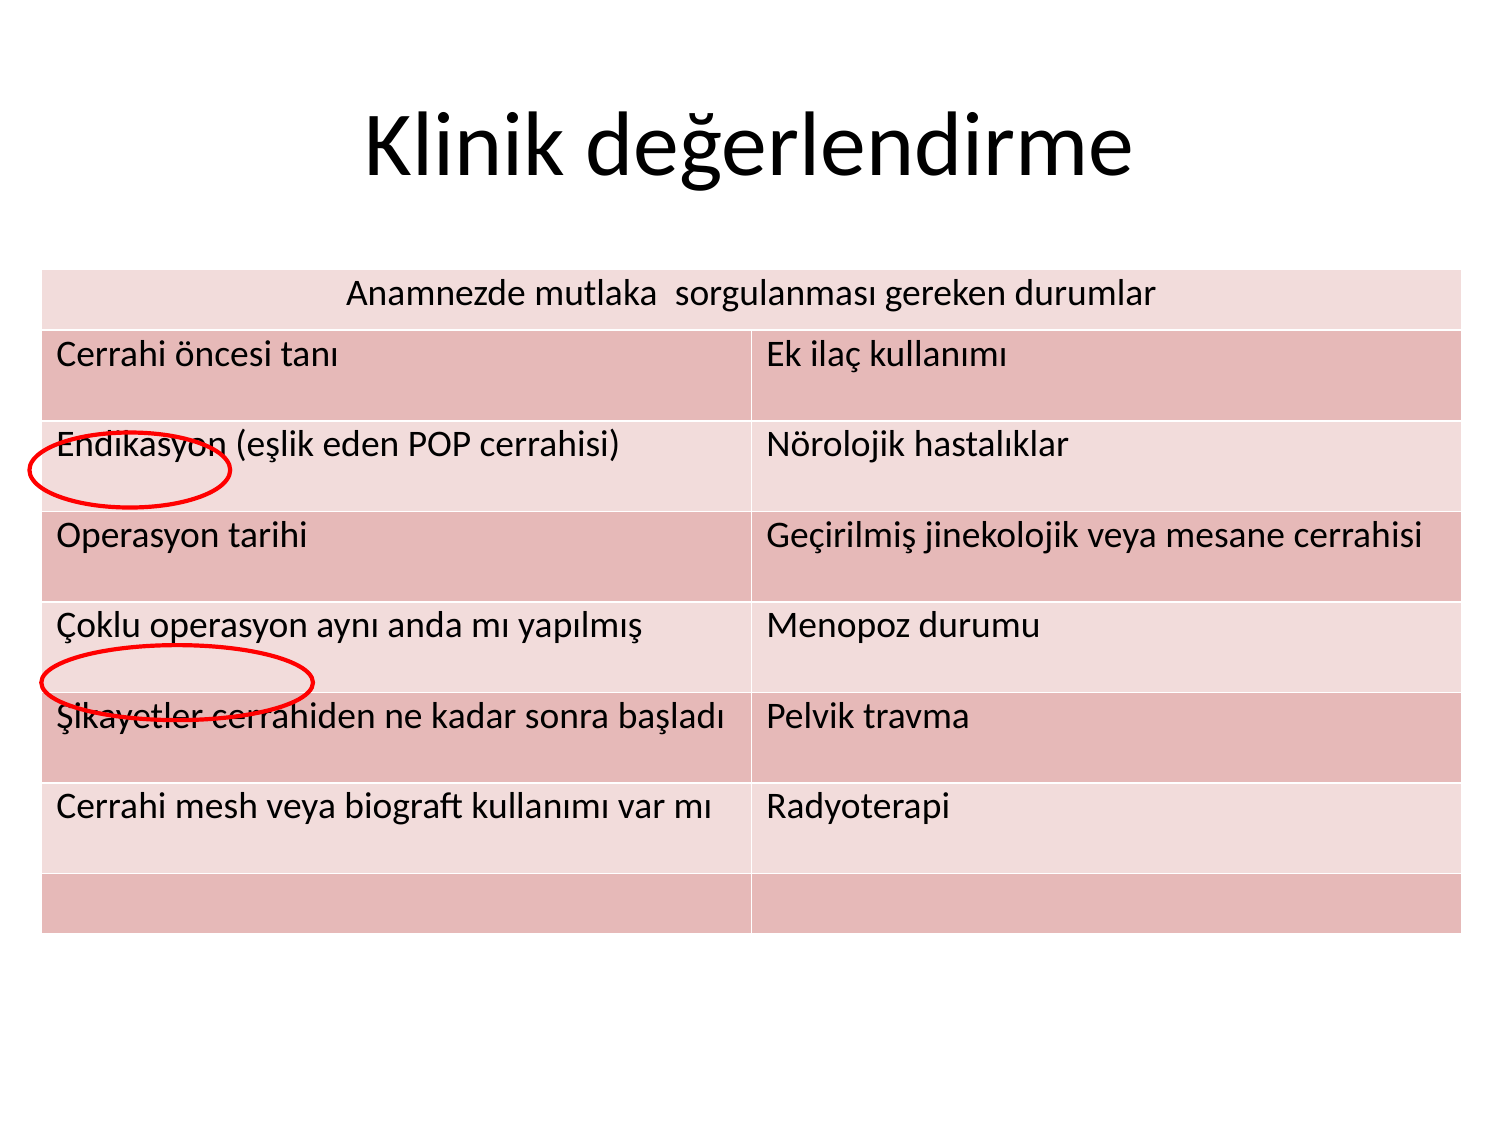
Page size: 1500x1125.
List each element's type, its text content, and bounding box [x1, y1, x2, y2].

table_cell Pelvik travma [752, 693, 1461, 782]
title Klinik değerlendirme [75, 45, 1425, 233]
text_box [27, 430, 233, 510]
table_cell Cerrahi mesh veya biograft kullanımı var mı [42, 784, 751, 873]
table_cell Nörolojik hastalıklar [752, 422, 1461, 511]
table_cell [752, 874, 1461, 933]
table_cell Ek ilaç kullanımı [752, 331, 1461, 420]
table_cell Cerrahi öncesi tanı [42, 331, 751, 420]
table_cell Çoklu operasyon aynı anda mı yapılmış [42, 603, 751, 692]
table_cell [42, 874, 751, 933]
table_header Anamnezde mutlaka sorgulanması gereken durumlar [42, 270, 1461, 329]
table_cell Menopoz durumu [752, 603, 1461, 692]
text_box [39, 643, 316, 723]
table_cell Operasyon tarihi [42, 512, 751, 601]
table_cell Geçirilmiş jinekolojik veya mesane cerrahisi [752, 512, 1461, 601]
table_cell Endikasyon (eşlik eden POP cerrahisi) [42, 422, 751, 511]
table_cell Radyoterapi [752, 784, 1461, 873]
table_cell Şikayetler cerrahiden ne kadar sonra başladı [42, 693, 751, 782]
